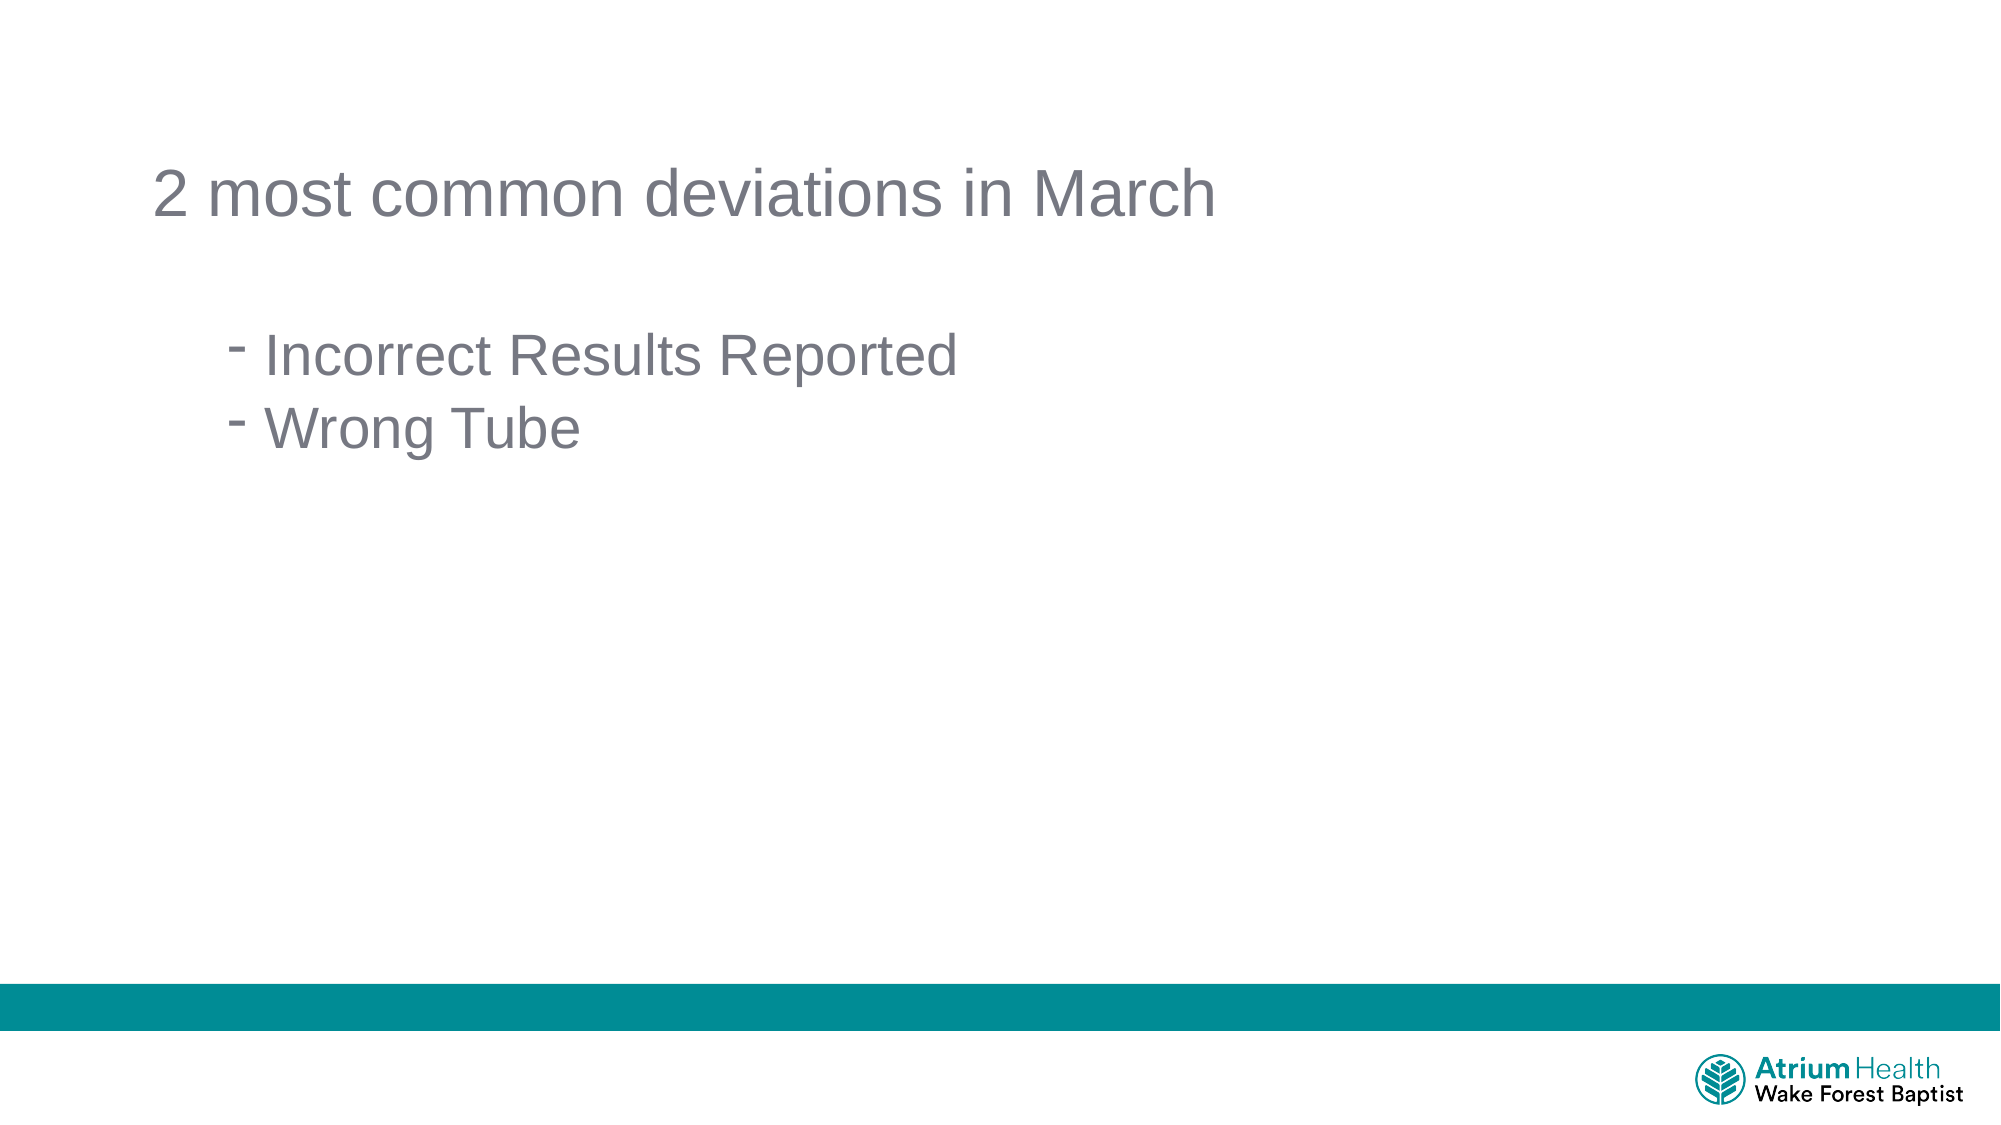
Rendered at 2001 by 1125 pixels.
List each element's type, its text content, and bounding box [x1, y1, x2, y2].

list 2 most common deviations in March Incorrect Results Reported Wrong Tube [137, 151, 1863, 884]
picture [1695, 1054, 1963, 1106]
